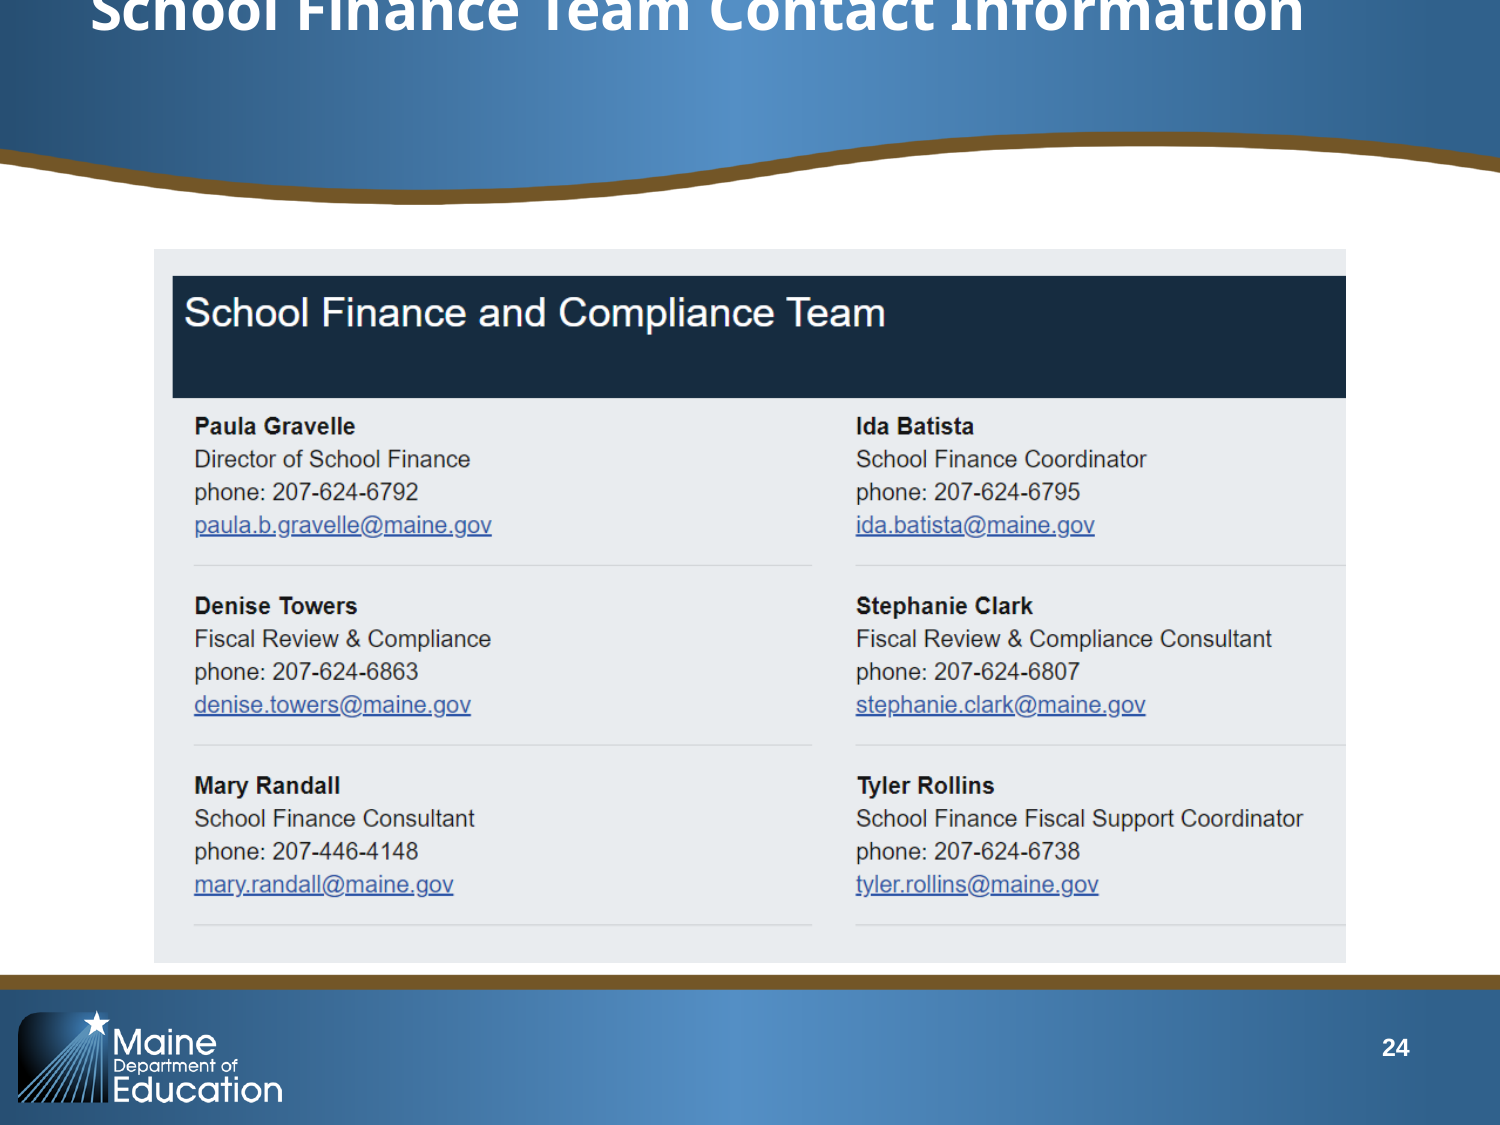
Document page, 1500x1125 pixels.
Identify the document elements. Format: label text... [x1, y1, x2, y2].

picture [0, 0, 1500, 1125]
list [154, 249, 1346, 963]
title School Finance Team Contact Information [75, 24, 1425, 121]
slide_number 24 [1250, 1024, 1425, 1103]
